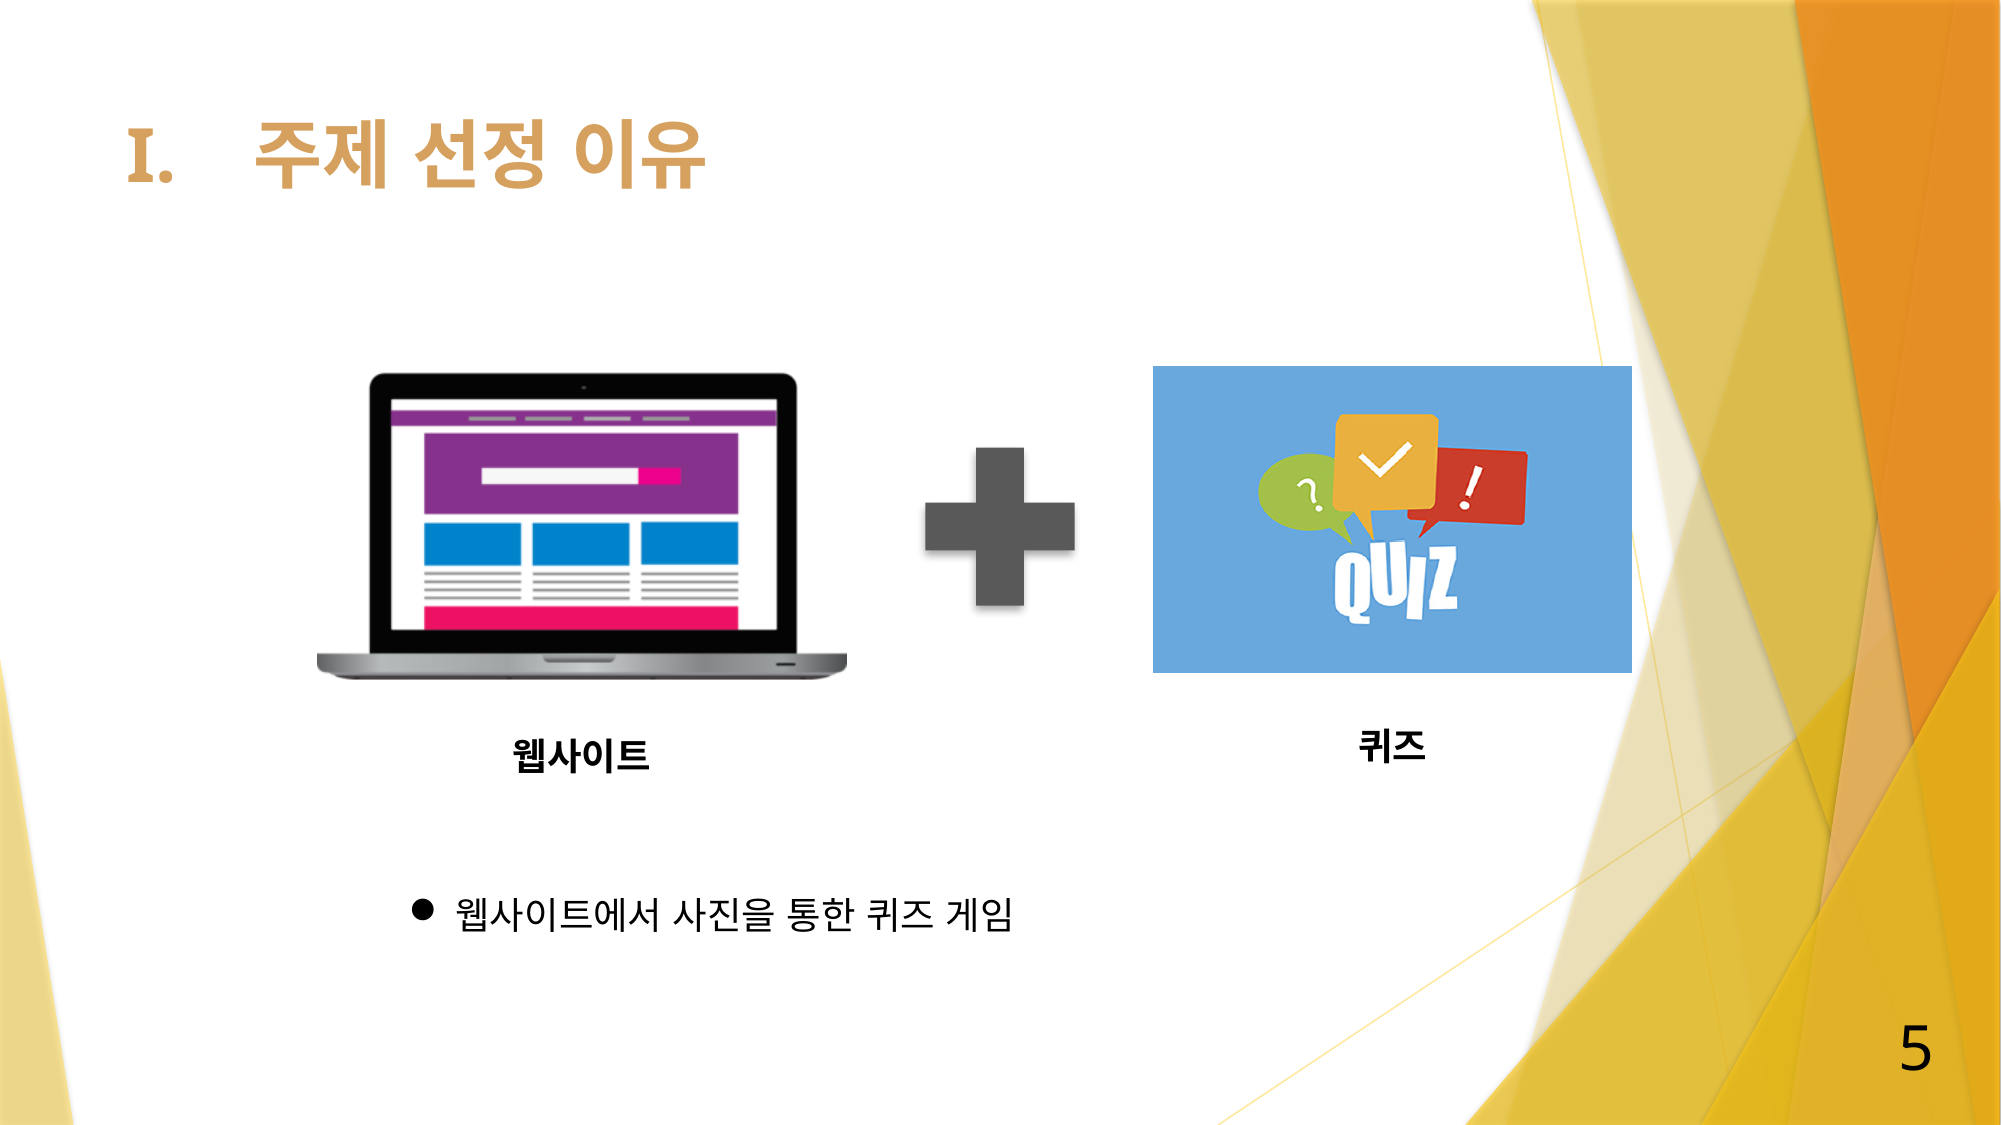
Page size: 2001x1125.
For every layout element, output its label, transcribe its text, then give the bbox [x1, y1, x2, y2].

text_box [925, 447, 1075, 606]
text_box 퀴즈 [1223, 715, 1562, 775]
picture [316, 327, 847, 726]
text_box 웹사이트에서 사진을 통한 퀴즈 게임 [394, 884, 1606, 945]
title I. 주제 선정 이유 [111, 99, 1522, 230]
text_box 웹사이트 [413, 735, 751, 785]
slide_number 5 [1837, 1021, 1950, 1081]
picture [1152, 365, 1632, 674]
